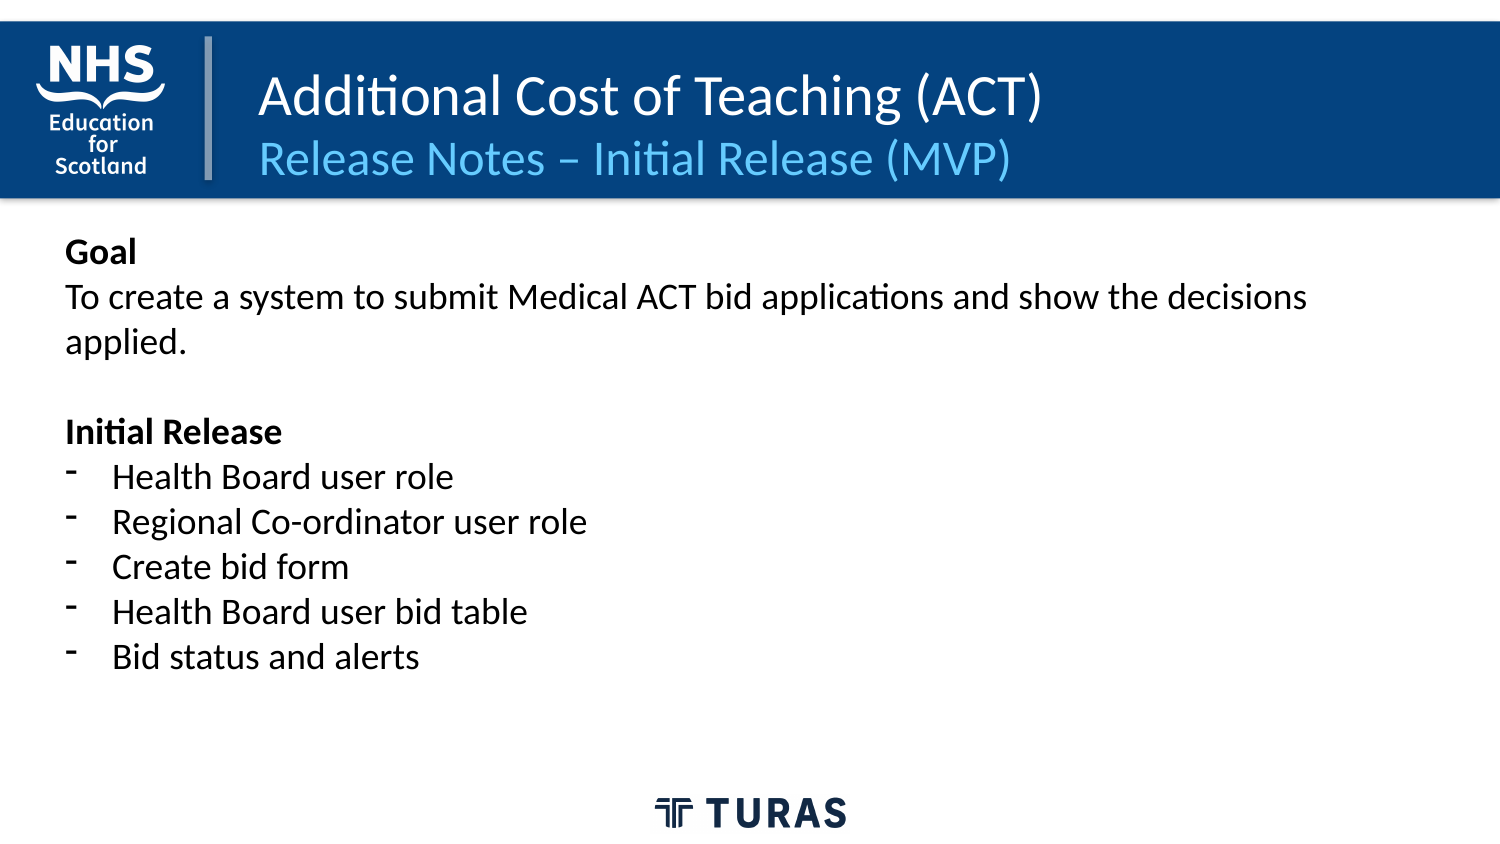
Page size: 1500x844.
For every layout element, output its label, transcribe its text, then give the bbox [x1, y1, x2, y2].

picture [36, 45, 165, 174]
text_box Goal To create a system to submit Medical ACT bid applications and show the decisions applied. Initial Release Health Board user role Regional Co-ordinator user role Create bid form Health Board user bid table Bid status and alerts [50, 220, 1432, 685]
list Release Notes – Initial Release (MVP) [244, 117, 1192, 194]
picture [649, 794, 851, 835]
list Additional Cost of Teaching (ACT) [244, 49, 1192, 117]
